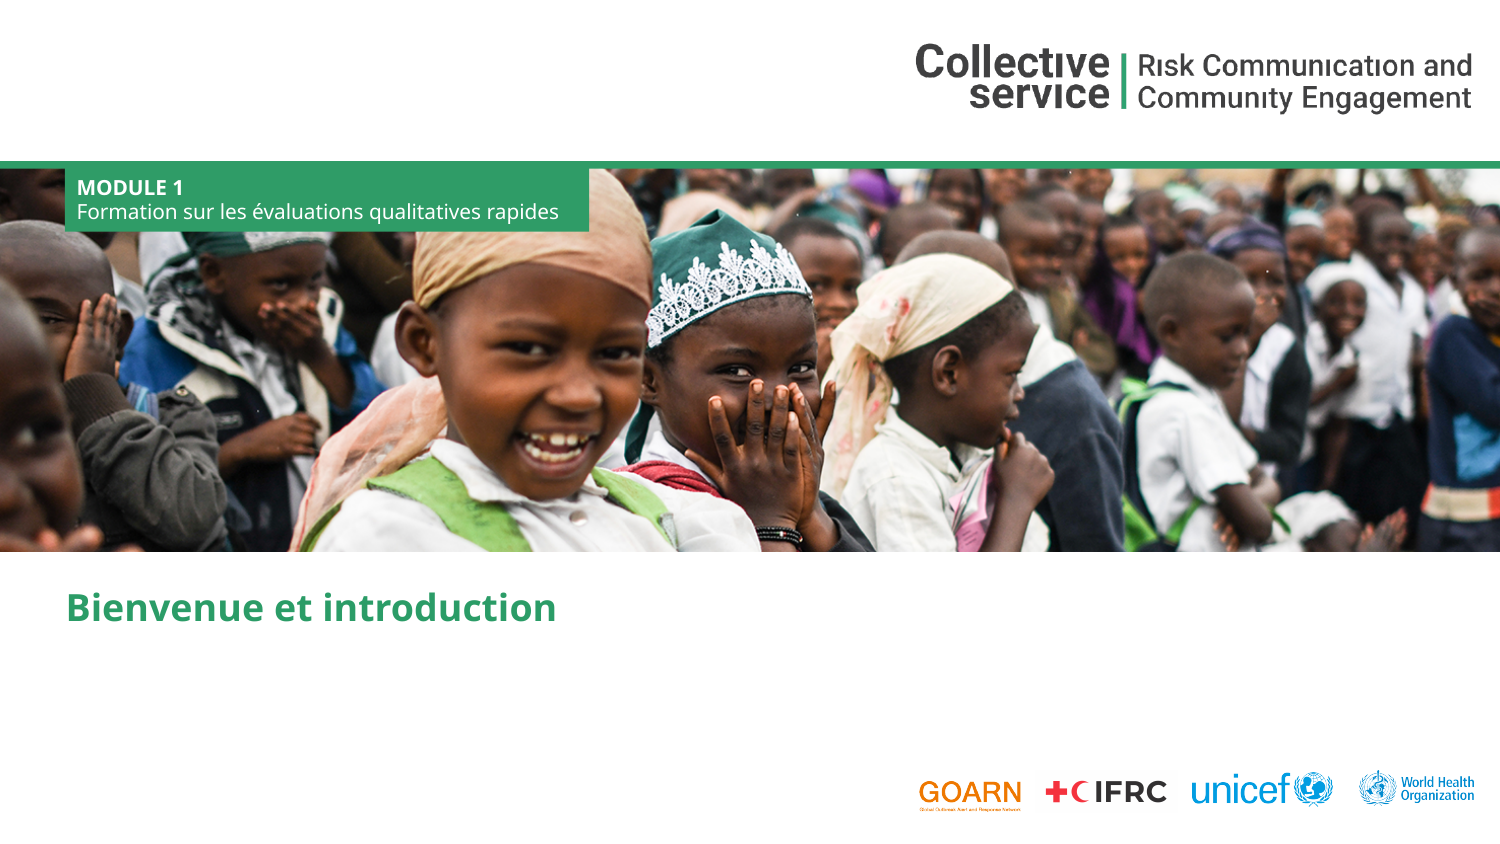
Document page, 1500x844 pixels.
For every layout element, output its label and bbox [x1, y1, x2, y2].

picture [1359, 770, 1474, 806]
picture [0, 169, 1500, 552]
picture [888, 34, 1488, 127]
picture [919, 750, 1333, 833]
